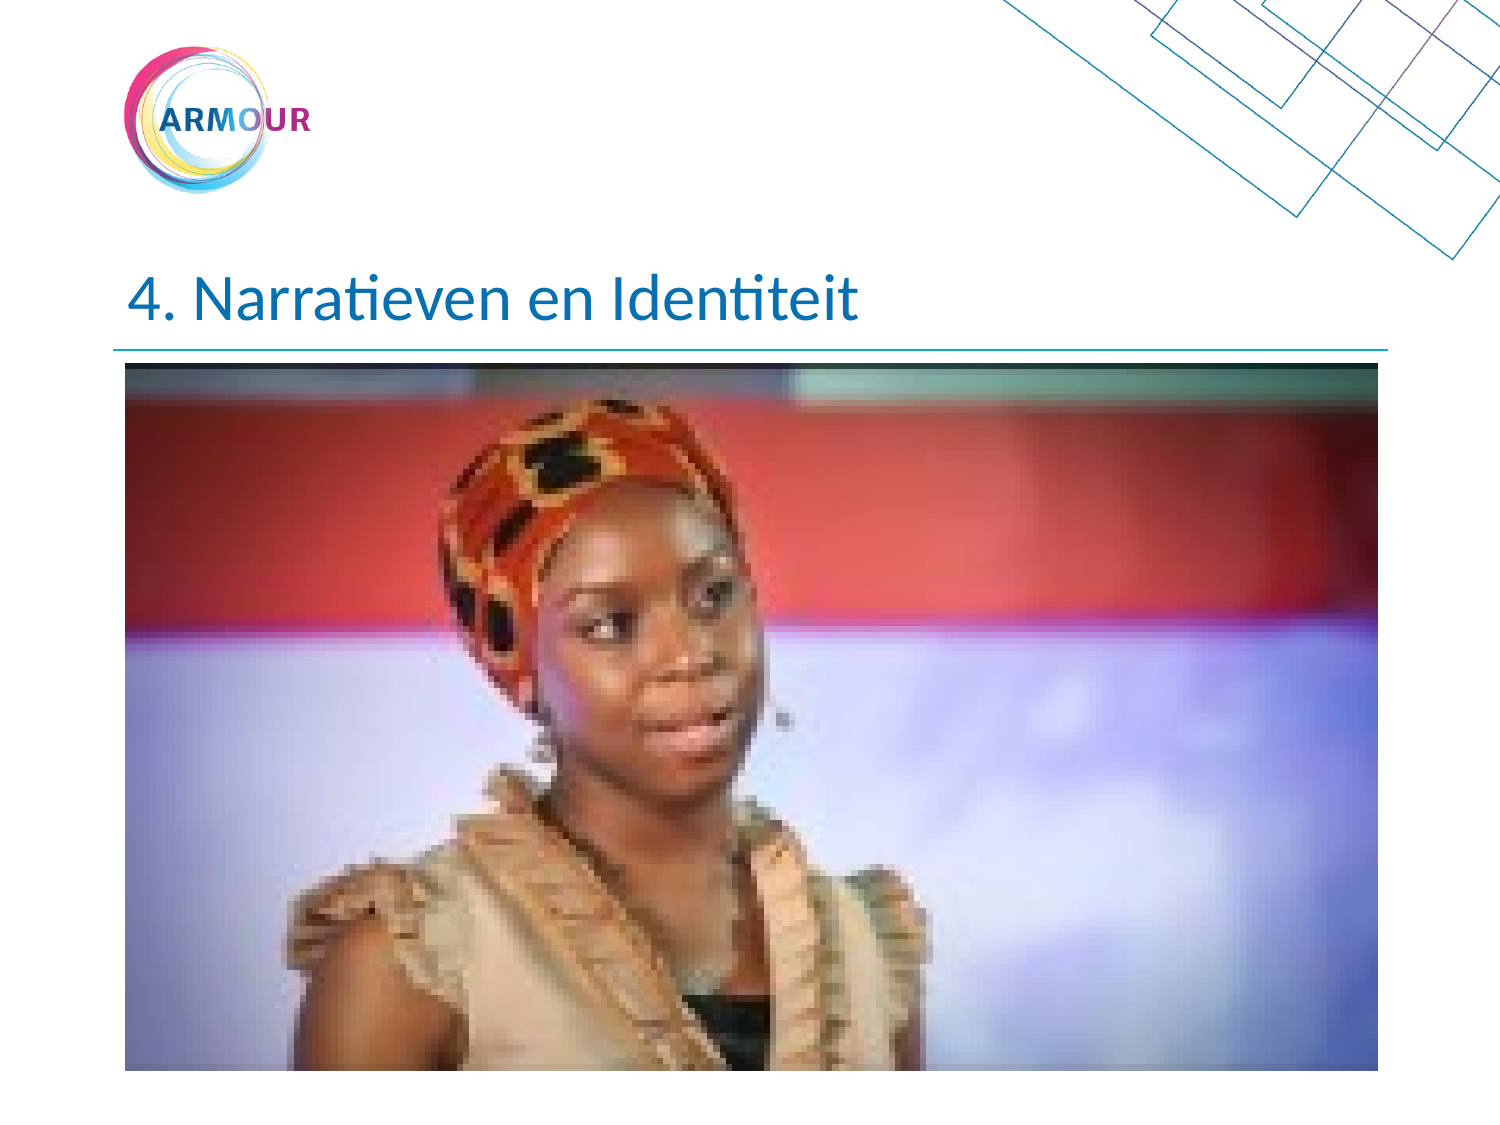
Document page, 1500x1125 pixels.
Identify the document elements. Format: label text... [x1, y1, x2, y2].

picture [112, 39, 323, 200]
title 4. Narratieven en Identiteit [112, 237, 1388, 350]
picture [912, 0, 1500, 316]
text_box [124, 362, 1380, 1072]
